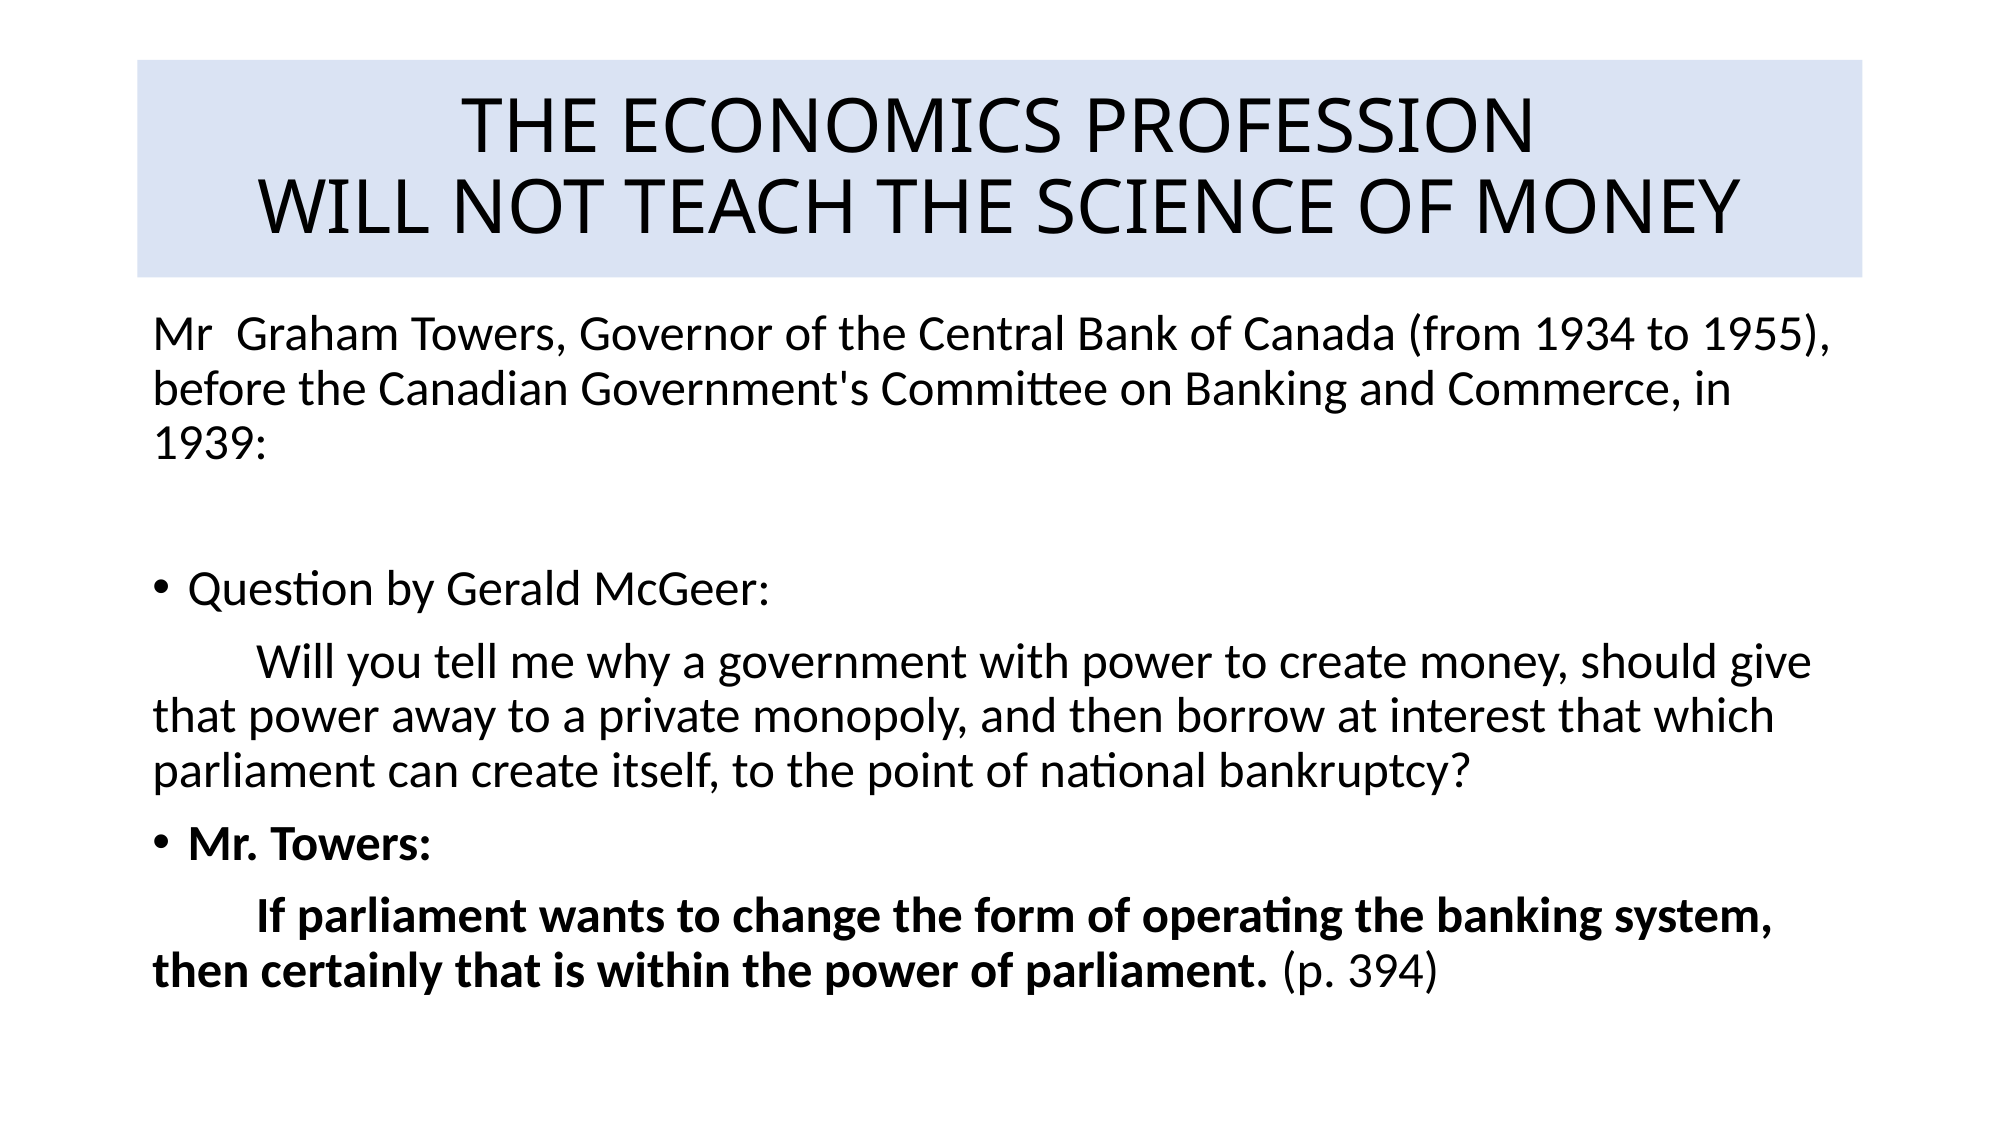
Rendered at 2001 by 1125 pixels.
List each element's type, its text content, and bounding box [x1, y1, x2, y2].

list Mr Graham Towers, Governor of the Central Bank of Canada (from 1934 to 1955), before the Canadian Government's Committee on Banking and Commerce, in 1939: Question by Gerald McGeer: Will you tell me why a government with power to create money, should give that power away to a private monopoly, and then borrow at interest that which parliament can create itself, to the point of national bankruptcy? Mr. Towers: If parliament wants to change the form of operating the banking system, then certainly that is within the power of parliament. (p. 394) [137, 299, 1863, 1014]
title THE ECONOMICS PROFESSION WILL NOT TEACH THE SCIENCE OF MONEY [137, 59, 1863, 278]
